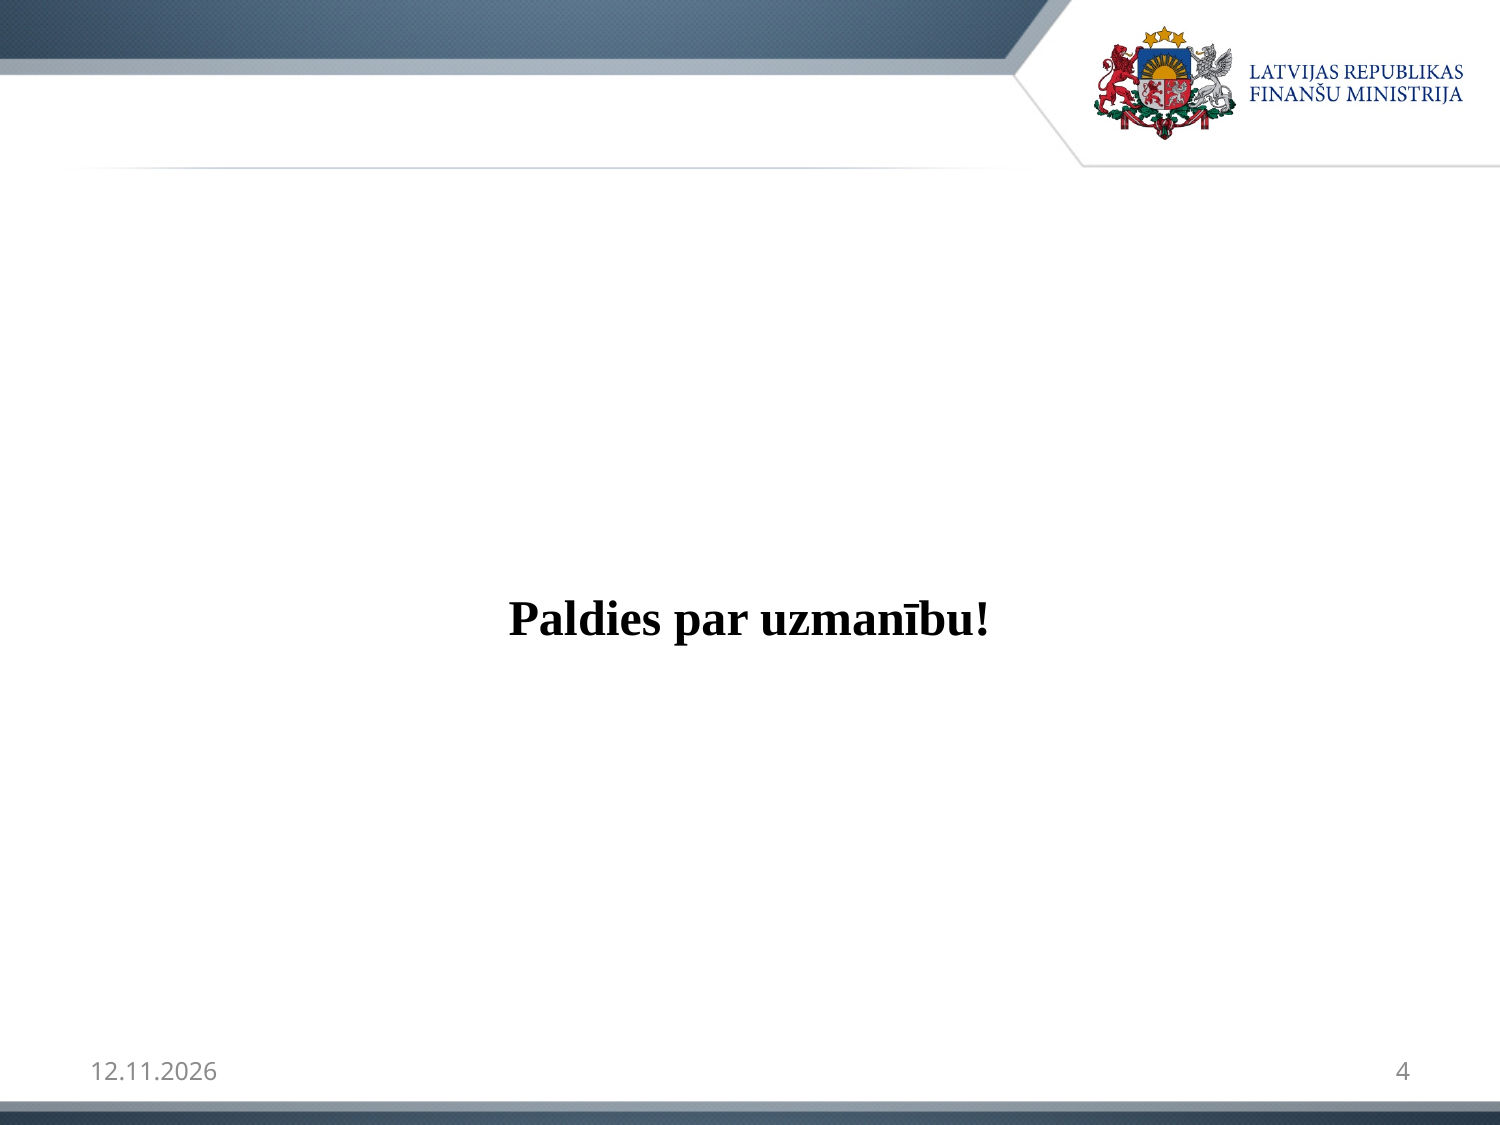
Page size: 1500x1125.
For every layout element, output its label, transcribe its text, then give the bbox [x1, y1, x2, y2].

slide_number 4 [1074, 1042, 1425, 1103]
list Paldies par uzmanību! [75, 208, 1425, 1005]
picture [0, 0, 1500, 1125]
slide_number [75, 1042, 425, 1103]
